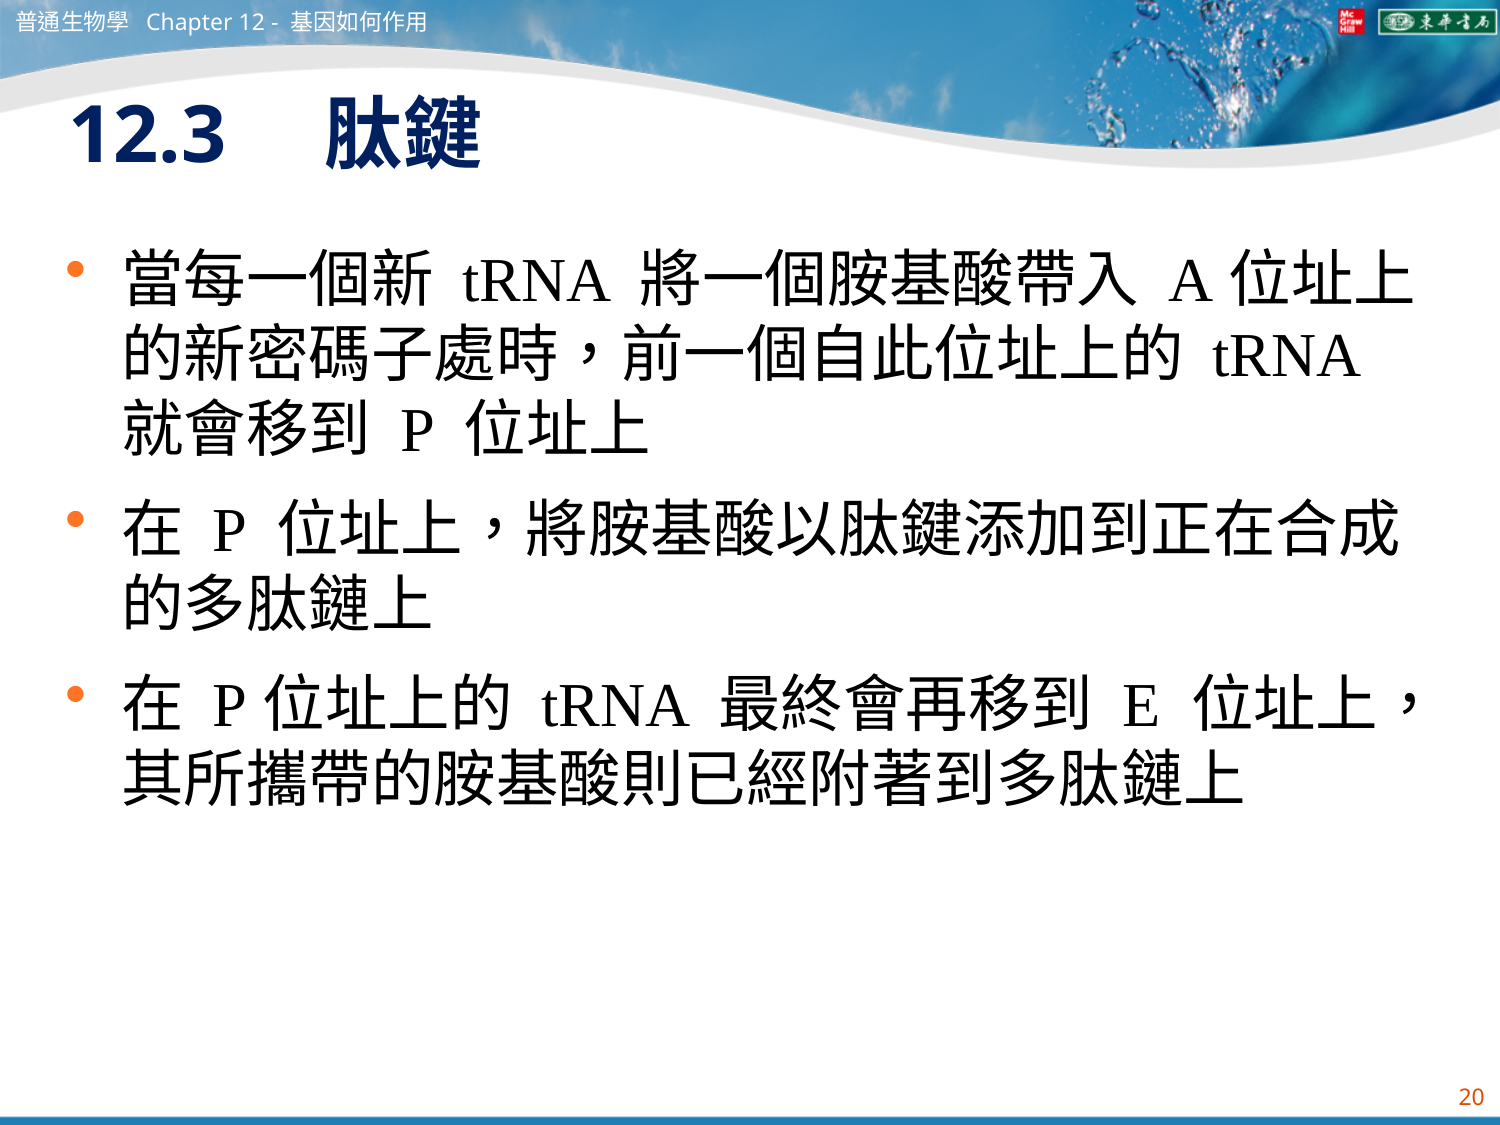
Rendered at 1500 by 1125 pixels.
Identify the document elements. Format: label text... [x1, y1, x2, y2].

footer 普通生物學 Chapter 12 - 基因如何作用 [0, 0, 476, 41]
slide_number 20 [1411, 1074, 1500, 1123]
list 當每一個新 tRNA 將一個胺基酸帶入 A位址上的新密碼子處時，前一個自此位址上的 tRNA 就會移到 P 位址上 在 P 位址上，將胺基酸以肽鍵添加到正在合成的多肽鏈上 在 P位址上的 tRNA 最終會再移到 E 位址上，其所攜帶的胺基酸則已經附著到多肽鏈上 [50, 231, 1451, 1083]
title 12.3 肽鍵 [53, 54, 1447, 209]
picture [0, 0, 1500, 1125]
